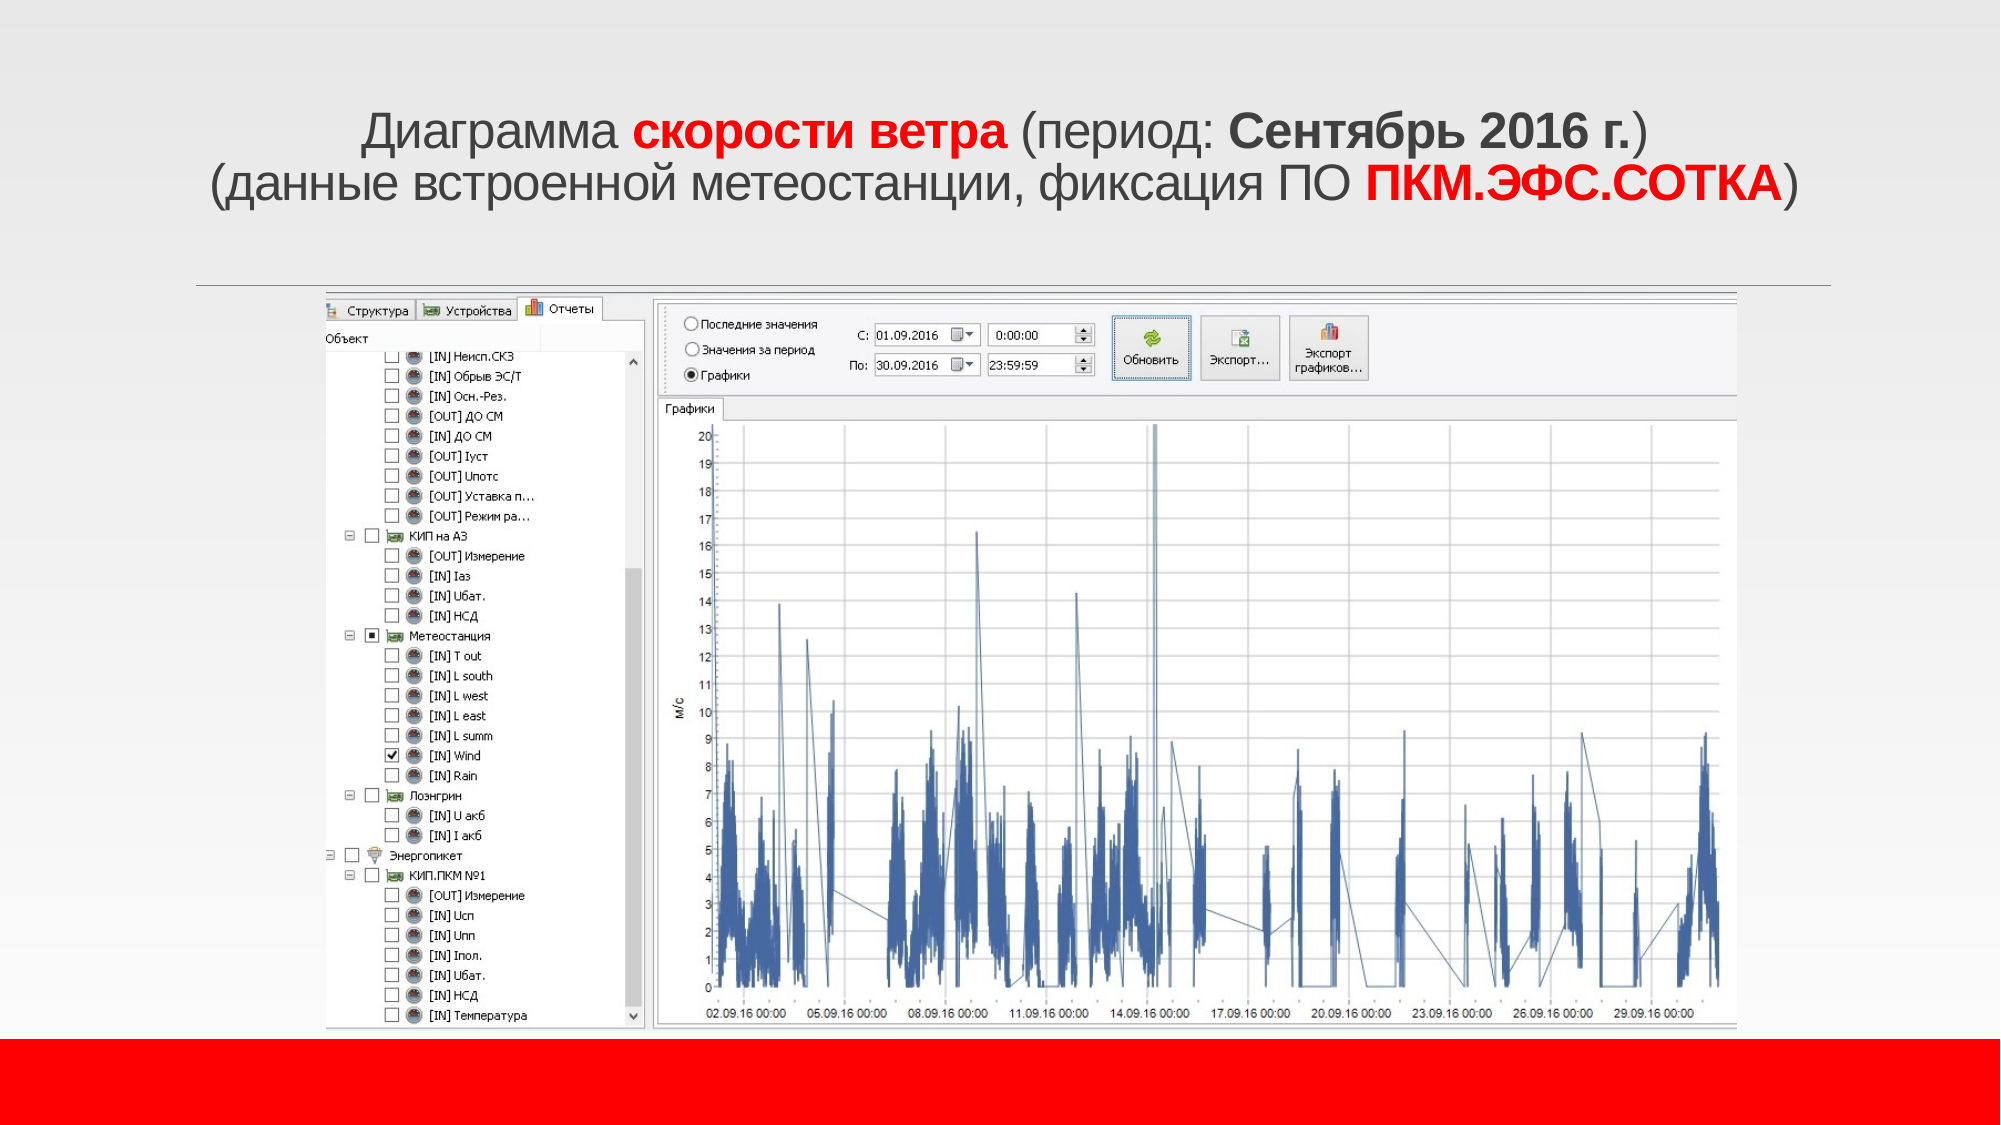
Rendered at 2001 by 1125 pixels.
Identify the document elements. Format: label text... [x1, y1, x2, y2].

title Диаграмма скорости ветра (период: Сентябрь 2016 г.) (данные встроенной метеостанции, фиксация ПО ПКМ.ЭФС.СОТКА) [180, 47, 1830, 219]
picture [325, 291, 1738, 1032]
